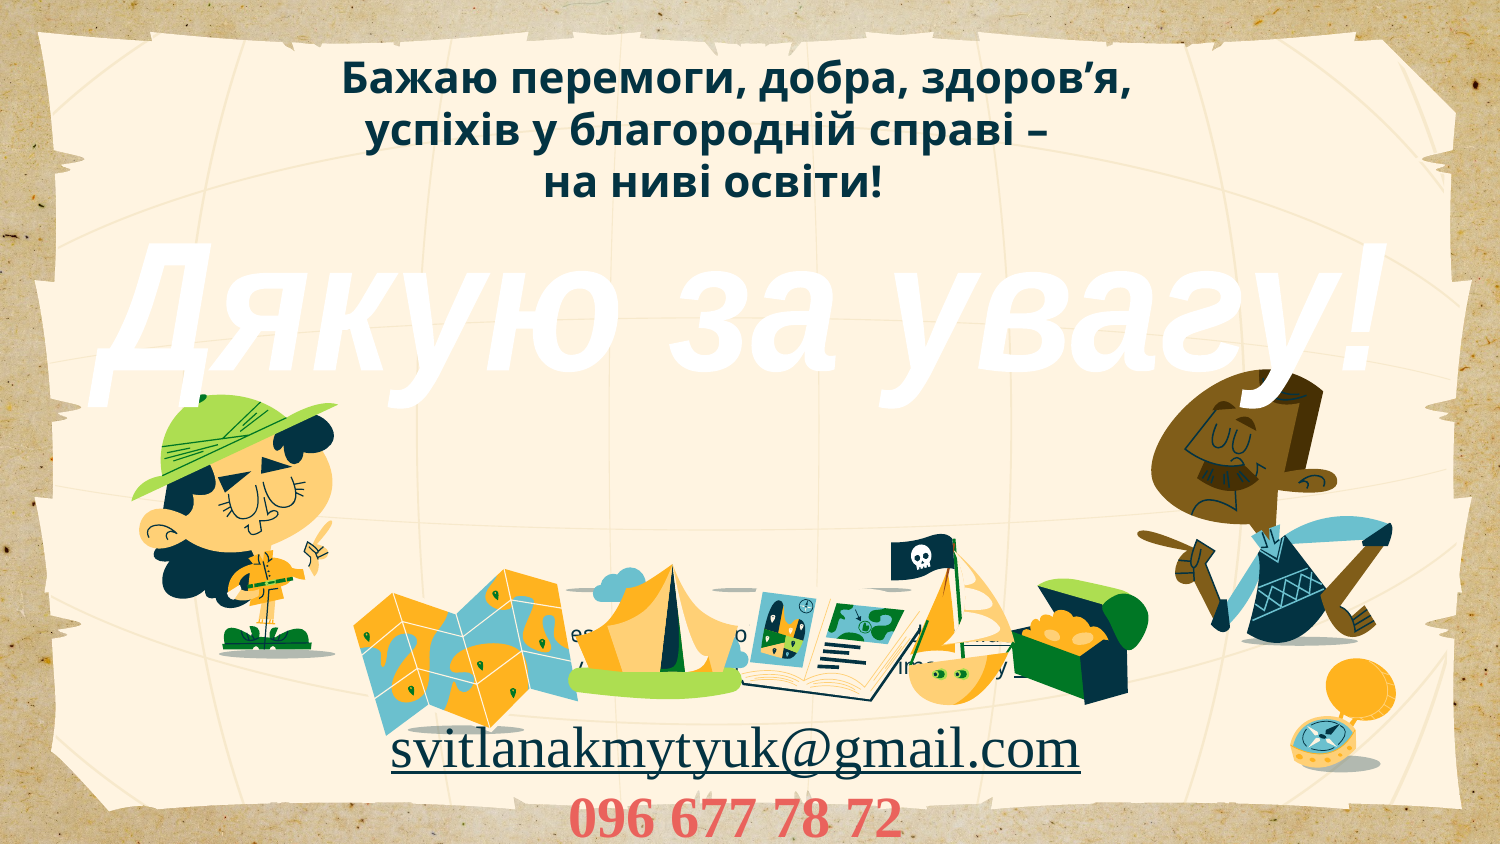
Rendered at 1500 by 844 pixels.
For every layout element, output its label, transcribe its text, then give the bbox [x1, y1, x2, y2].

picture [0, 0, 1500, 844]
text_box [131, 393, 360, 659]
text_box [1021, 578, 1152, 706]
text_box Бажаю перемоги, добра, здоров’я, успіхів у благородній справі – на ниві освіти! [26, 55, 1400, 214]
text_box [346, 563, 585, 745]
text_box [890, 533, 1016, 706]
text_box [567, 563, 749, 700]
text_box svitlanakmytyuk@gmail.com 096 677 78 72 [207, 701, 1266, 844]
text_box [1132, 369, 1398, 646]
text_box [1289, 658, 1400, 773]
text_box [751, 579, 885, 702]
